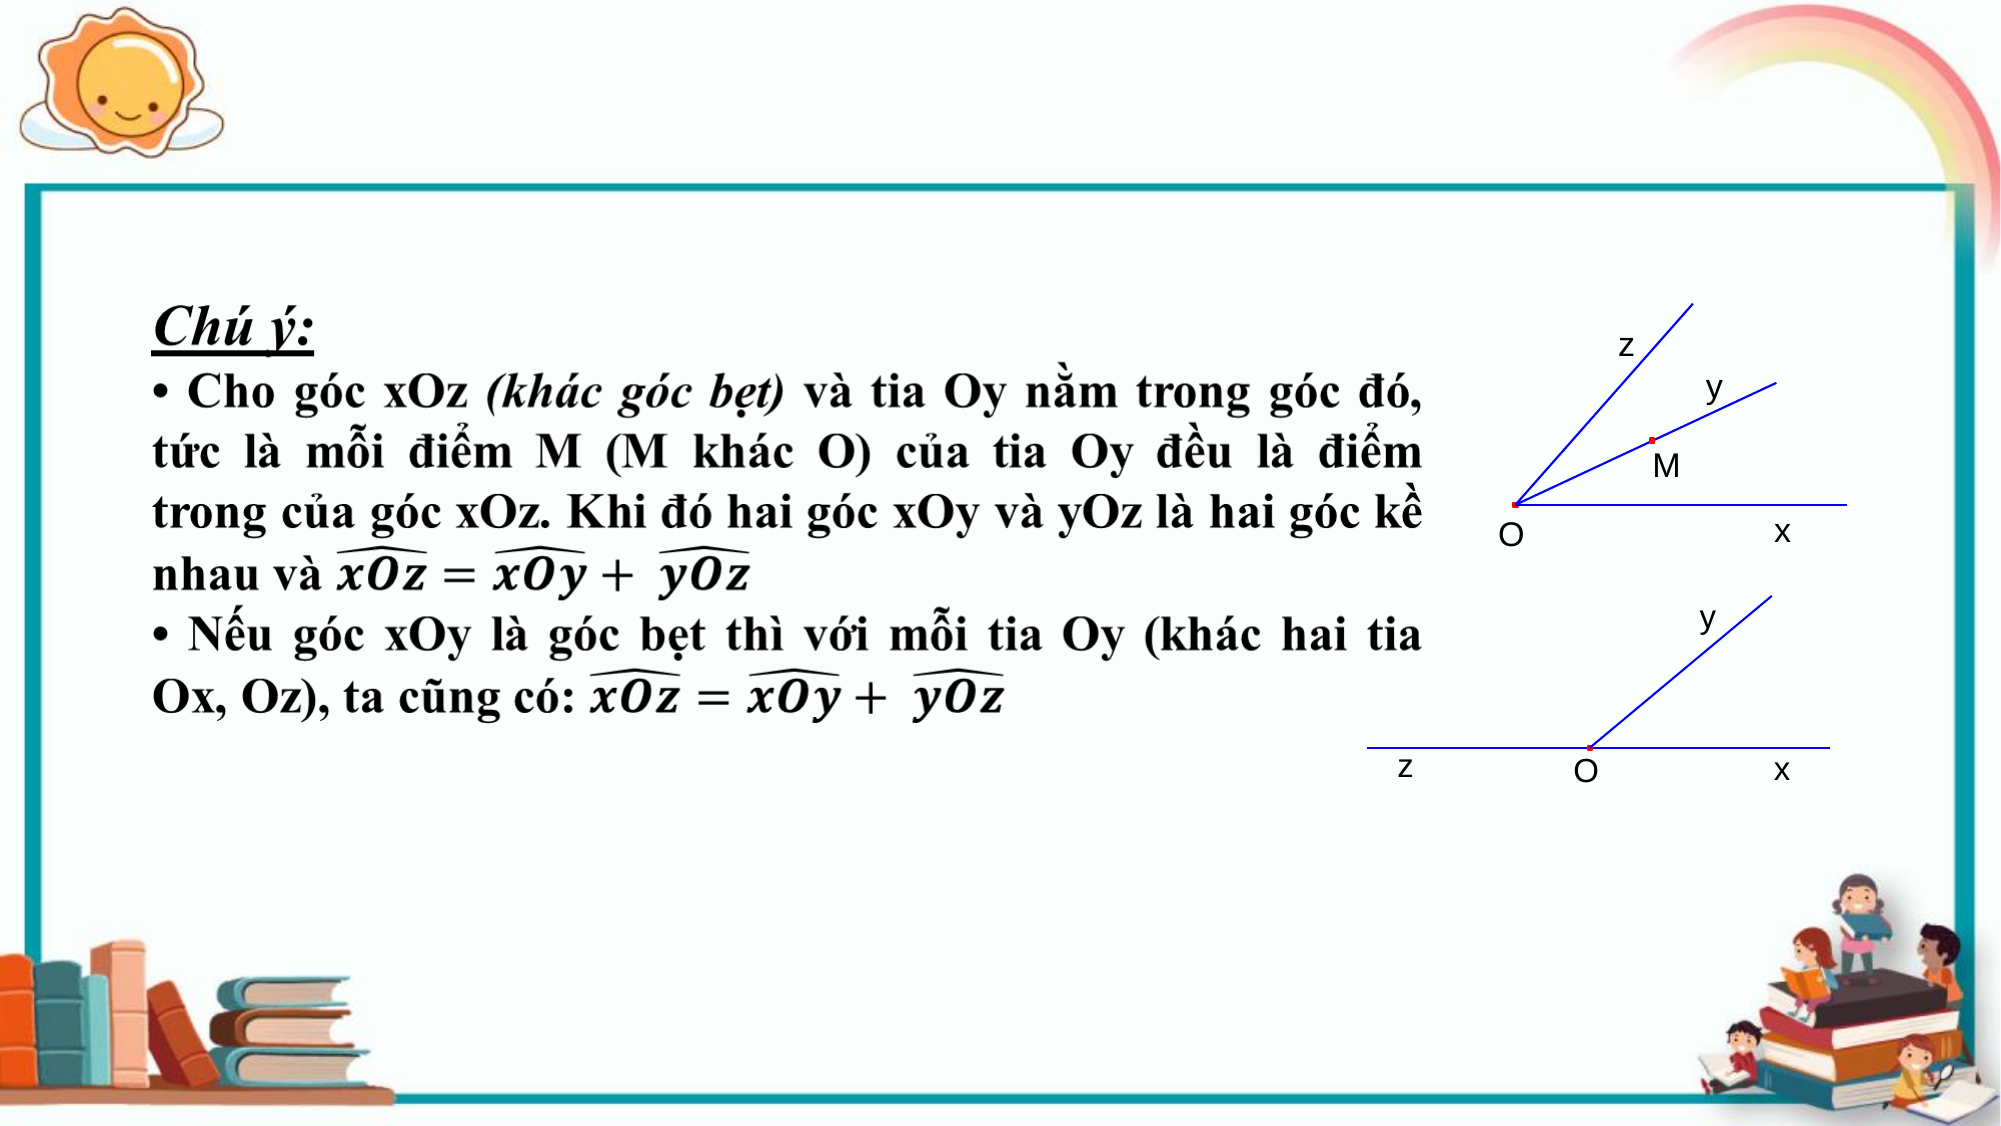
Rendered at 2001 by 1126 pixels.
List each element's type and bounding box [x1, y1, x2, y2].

text_box [137, 281, 1438, 736]
picture [0, 0, 2001, 1126]
